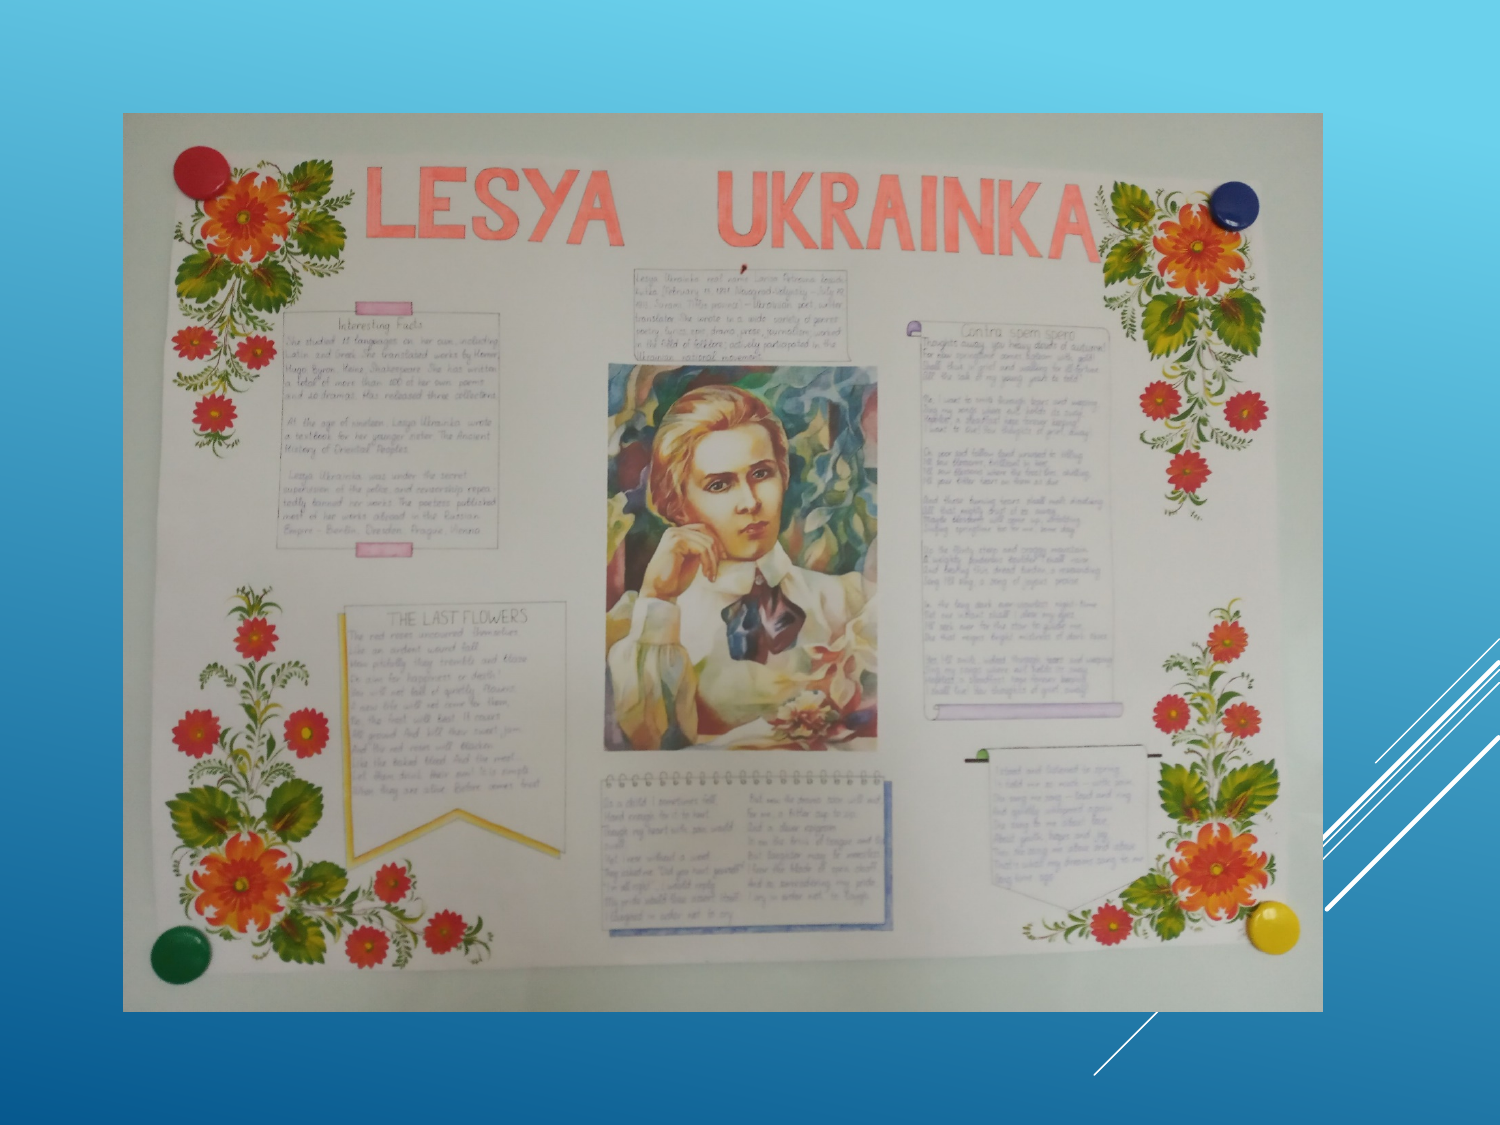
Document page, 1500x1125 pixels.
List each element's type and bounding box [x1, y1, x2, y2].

picture [123, 113, 1324, 1012]
